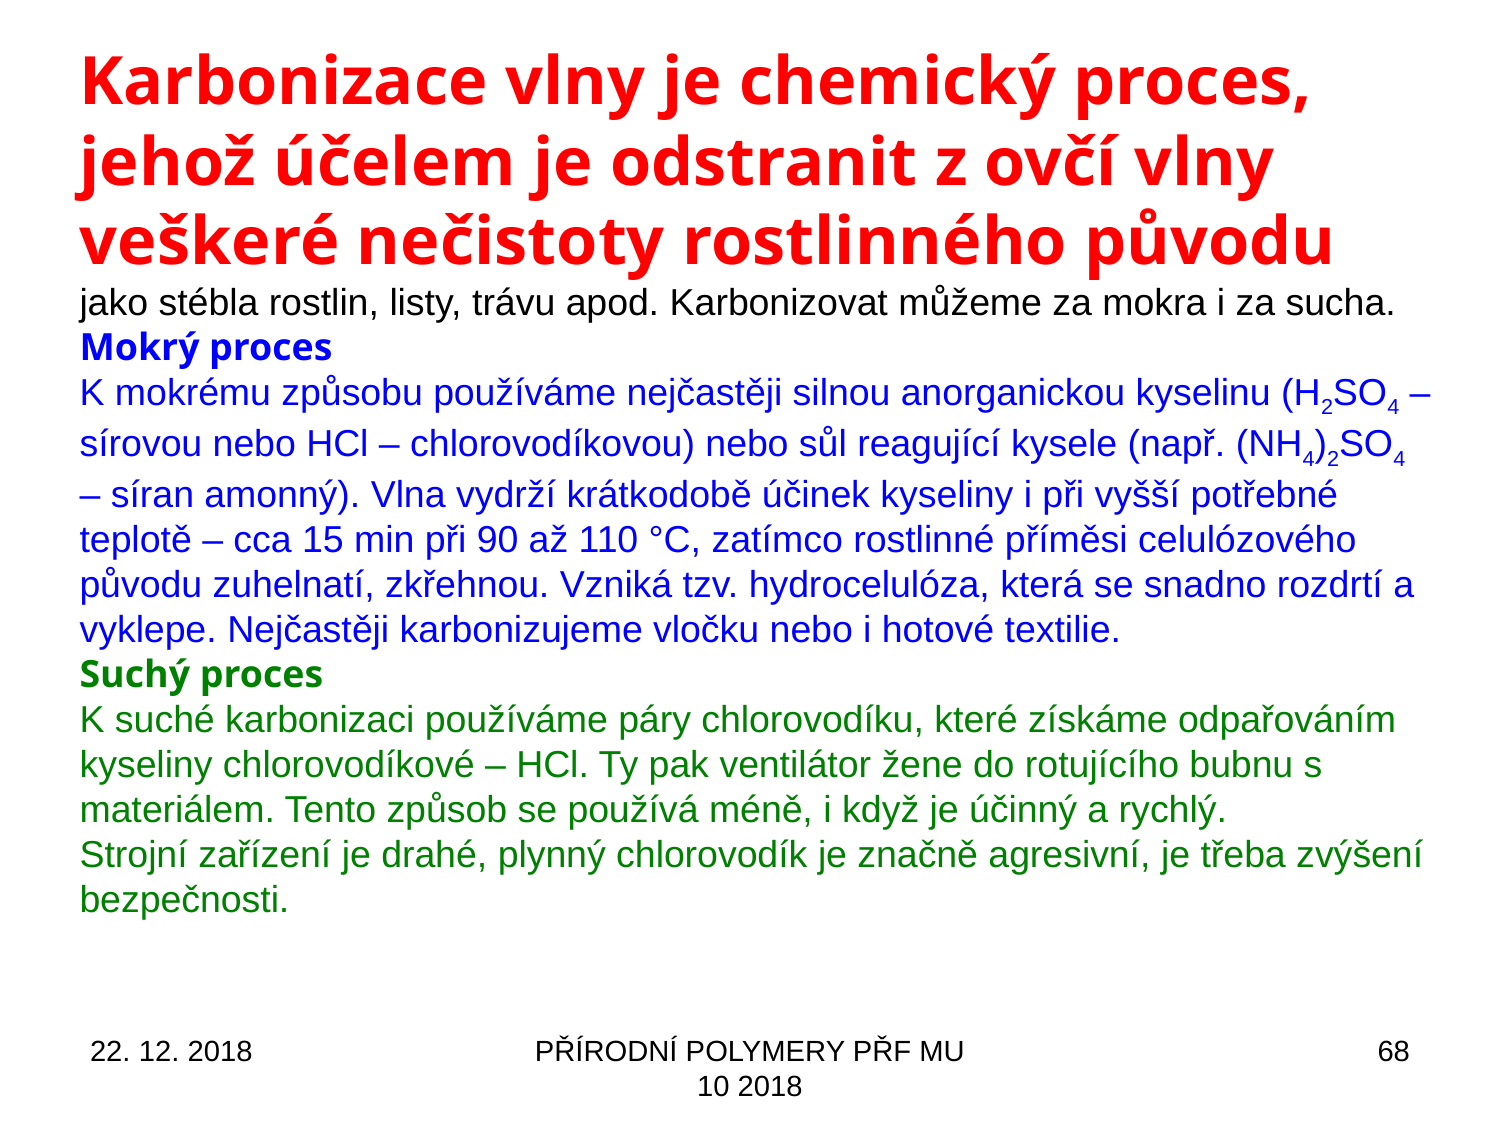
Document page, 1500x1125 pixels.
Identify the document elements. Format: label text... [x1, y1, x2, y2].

footer PŘÍRODNÍ POLYMERY PŘF MU 10 2018 [512, 1024, 988, 1103]
slide_number 68 [1074, 1024, 1426, 1103]
slide_number 22. 12. 2018 [74, 1024, 426, 1103]
text_box Karbonizace vlny je chemický proces, jehož účelem je odstranit z ovčí vlny veškeré nečistoty rostlinného původu jako stébla rostlin, listy, trávu apod. Karbonizovat můžeme za mokra i za sucha. Mokrý proces K mokrému způsobu používáme nejčastěji silnou anorganickou kyselinu (H2SO4 – sírovou nebo HCl – chlorovodíkovou) nebo sůl reagující kysele (např. (NH4)2SO4 – síran amonný). Vlna vydrží krátkodobě účinek kyseliny i při vyšší potřebné teplotě – cca 15 min při 90 až 110 °C, zatímco rostlinné příměsi celulózového původu zuhelnatí, zkřehnou. Vzniká tzv. hydrocelulóza, která se snadno rozdrtí a vyklepe. Nejčastěji karbonizujeme vločku nebo i hotové textilie. Suchý proces K suché karbonizaci používáme páry chlorovodíku, které získáme odpařováním kyseliny chlorovodíkové – HCl. Ty pak ventilátor žene do rotujícího bubnu s materiálem. Tento způsob se používá méně, i když je účinný a rychlý. Strojní zařízení je drahé, plynný chlorovodík je značně agresivní, je třeba zvýšení bezpečnosti. [64, 30, 1447, 928]
